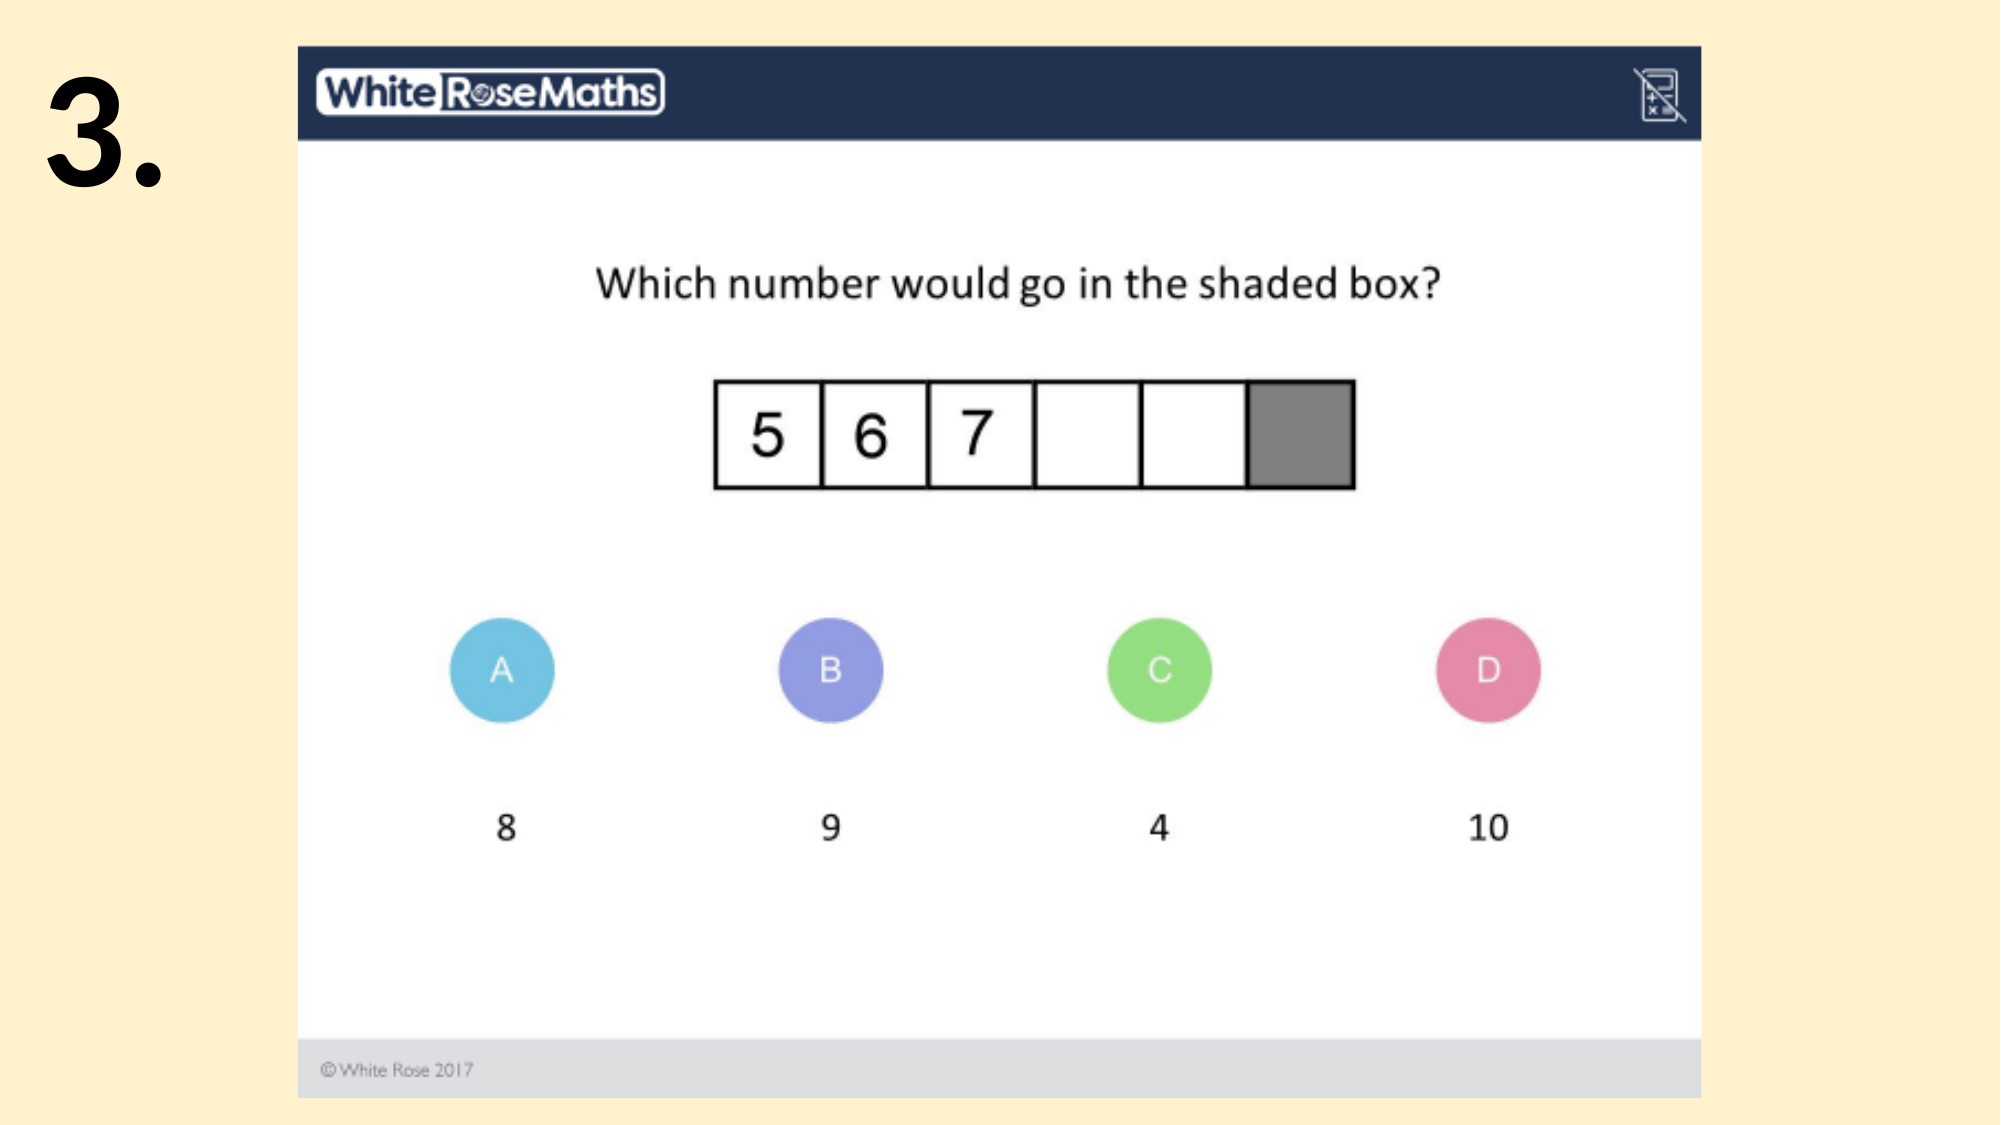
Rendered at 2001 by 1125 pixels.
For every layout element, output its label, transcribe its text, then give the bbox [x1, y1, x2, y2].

picture [297, 44, 1702, 1098]
text_box 3. [26, 12, 188, 228]
